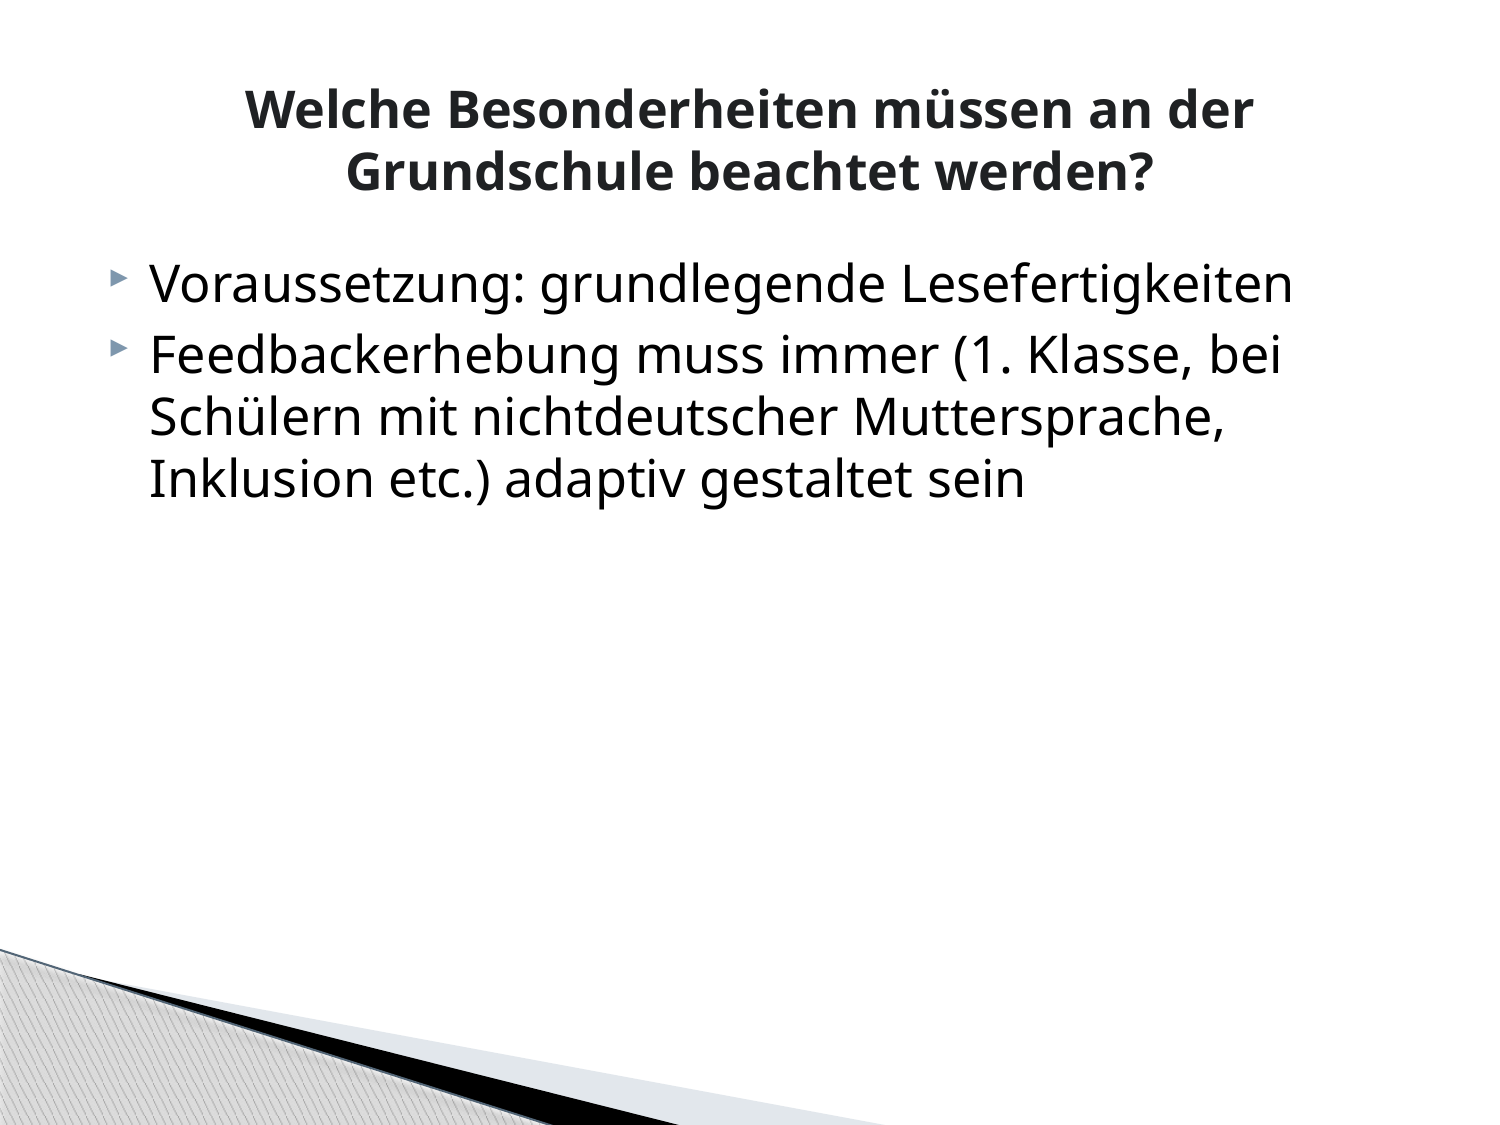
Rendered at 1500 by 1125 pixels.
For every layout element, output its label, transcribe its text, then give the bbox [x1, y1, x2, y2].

title Welche Besonderheiten müssen an der Grundschule beachtet werden? [75, 45, 1425, 233]
list Voraussetzung: grundlegende Lesefertigkeiten Feedbackerhebung muss immer (1. Klasse, bei Schülern mit nichtdeutscher Muttersprache, Inklusion etc.) adaptiv gestaltet sein [75, 243, 1425, 986]
